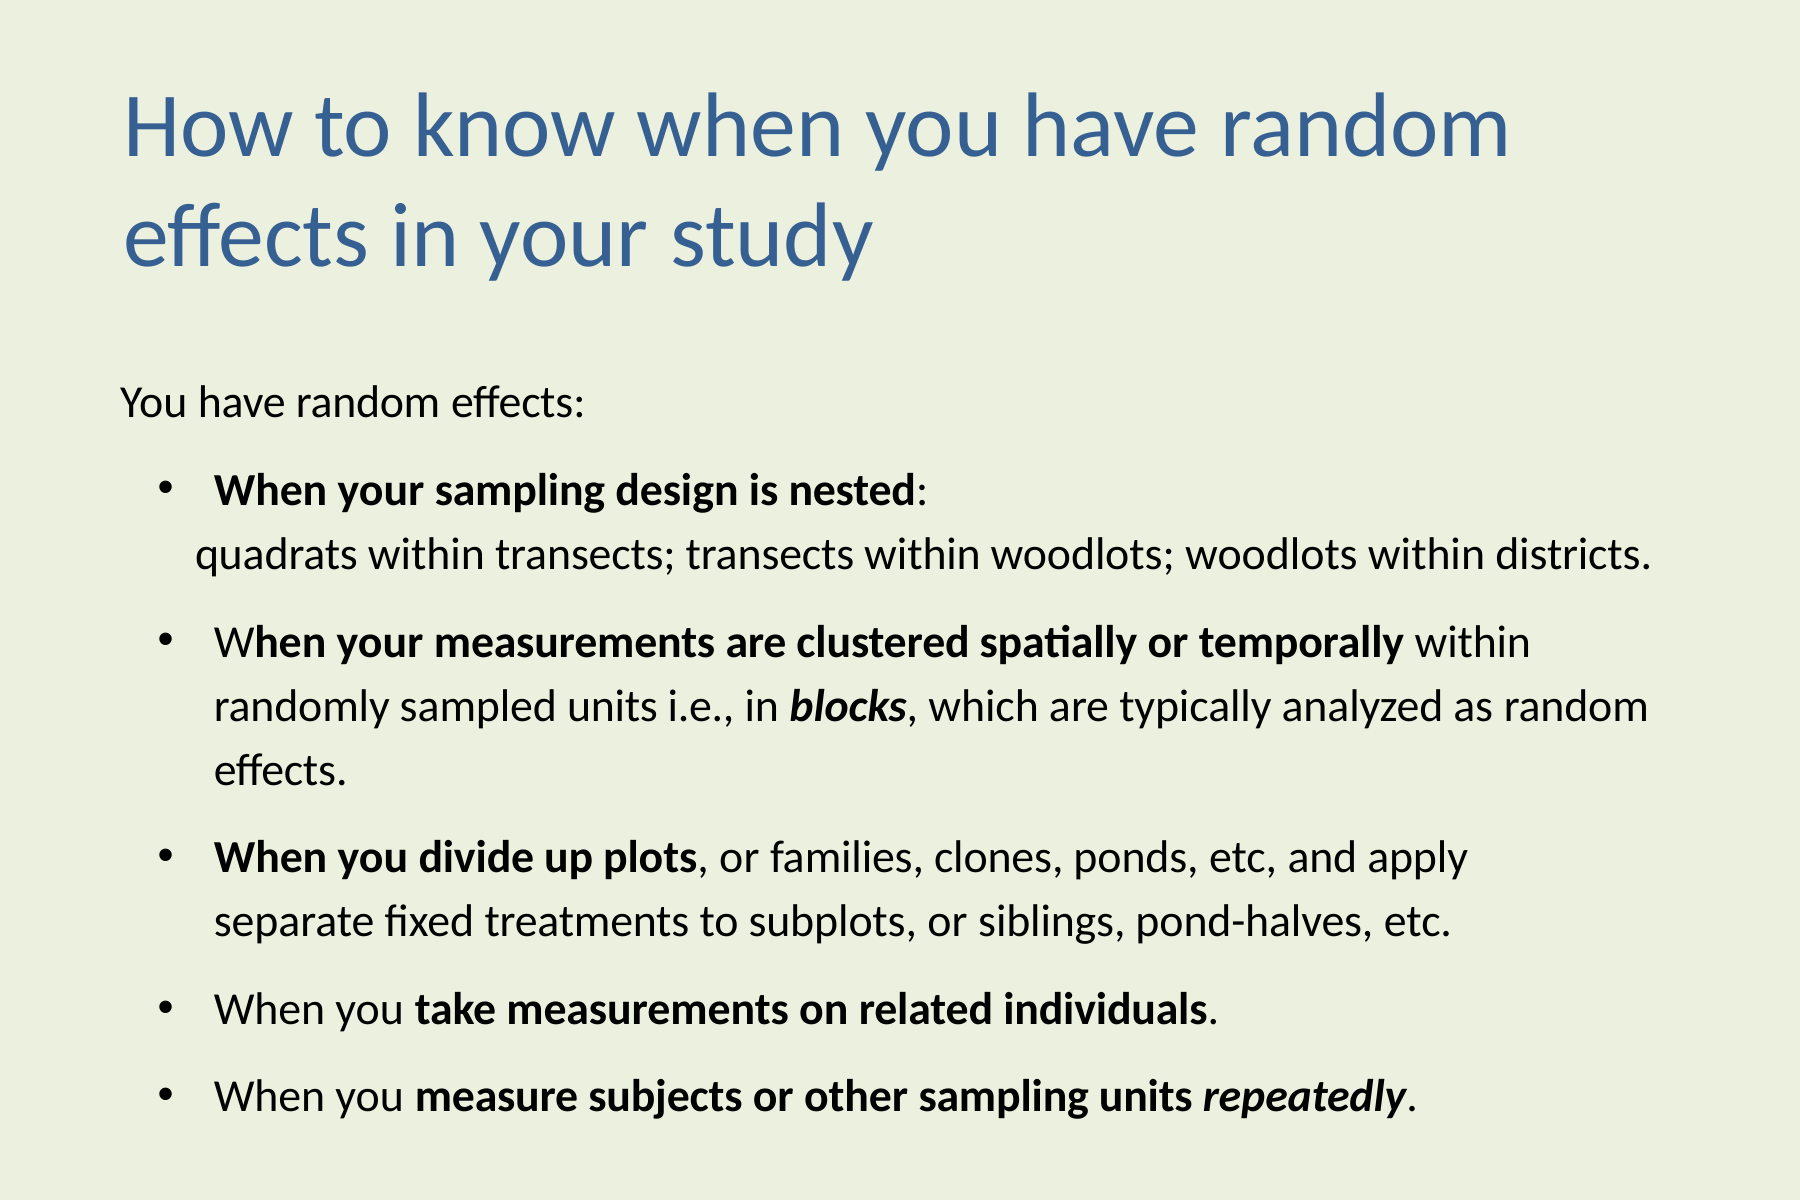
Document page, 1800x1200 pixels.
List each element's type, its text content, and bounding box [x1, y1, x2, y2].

title How to know when you have random effects in your study [121, 62, 1741, 285]
text_box You have random effects: When your sampling design is nested: quadrats within transects; transects within woodlots; woodlots within districts. When your measurements are clustered spatially or temporally within randomly sampled units i.e., in blocks, which are typically analyzed as random effects. When you divide up plots, or families, clones, ponds, etc, and apply separate fixed treatments to subplots, or siblings, pond-halves, etc. When you take measurements on related individuals. When you measure subjects or other sampling units repeatedly. [117, 337, 1700, 1122]
